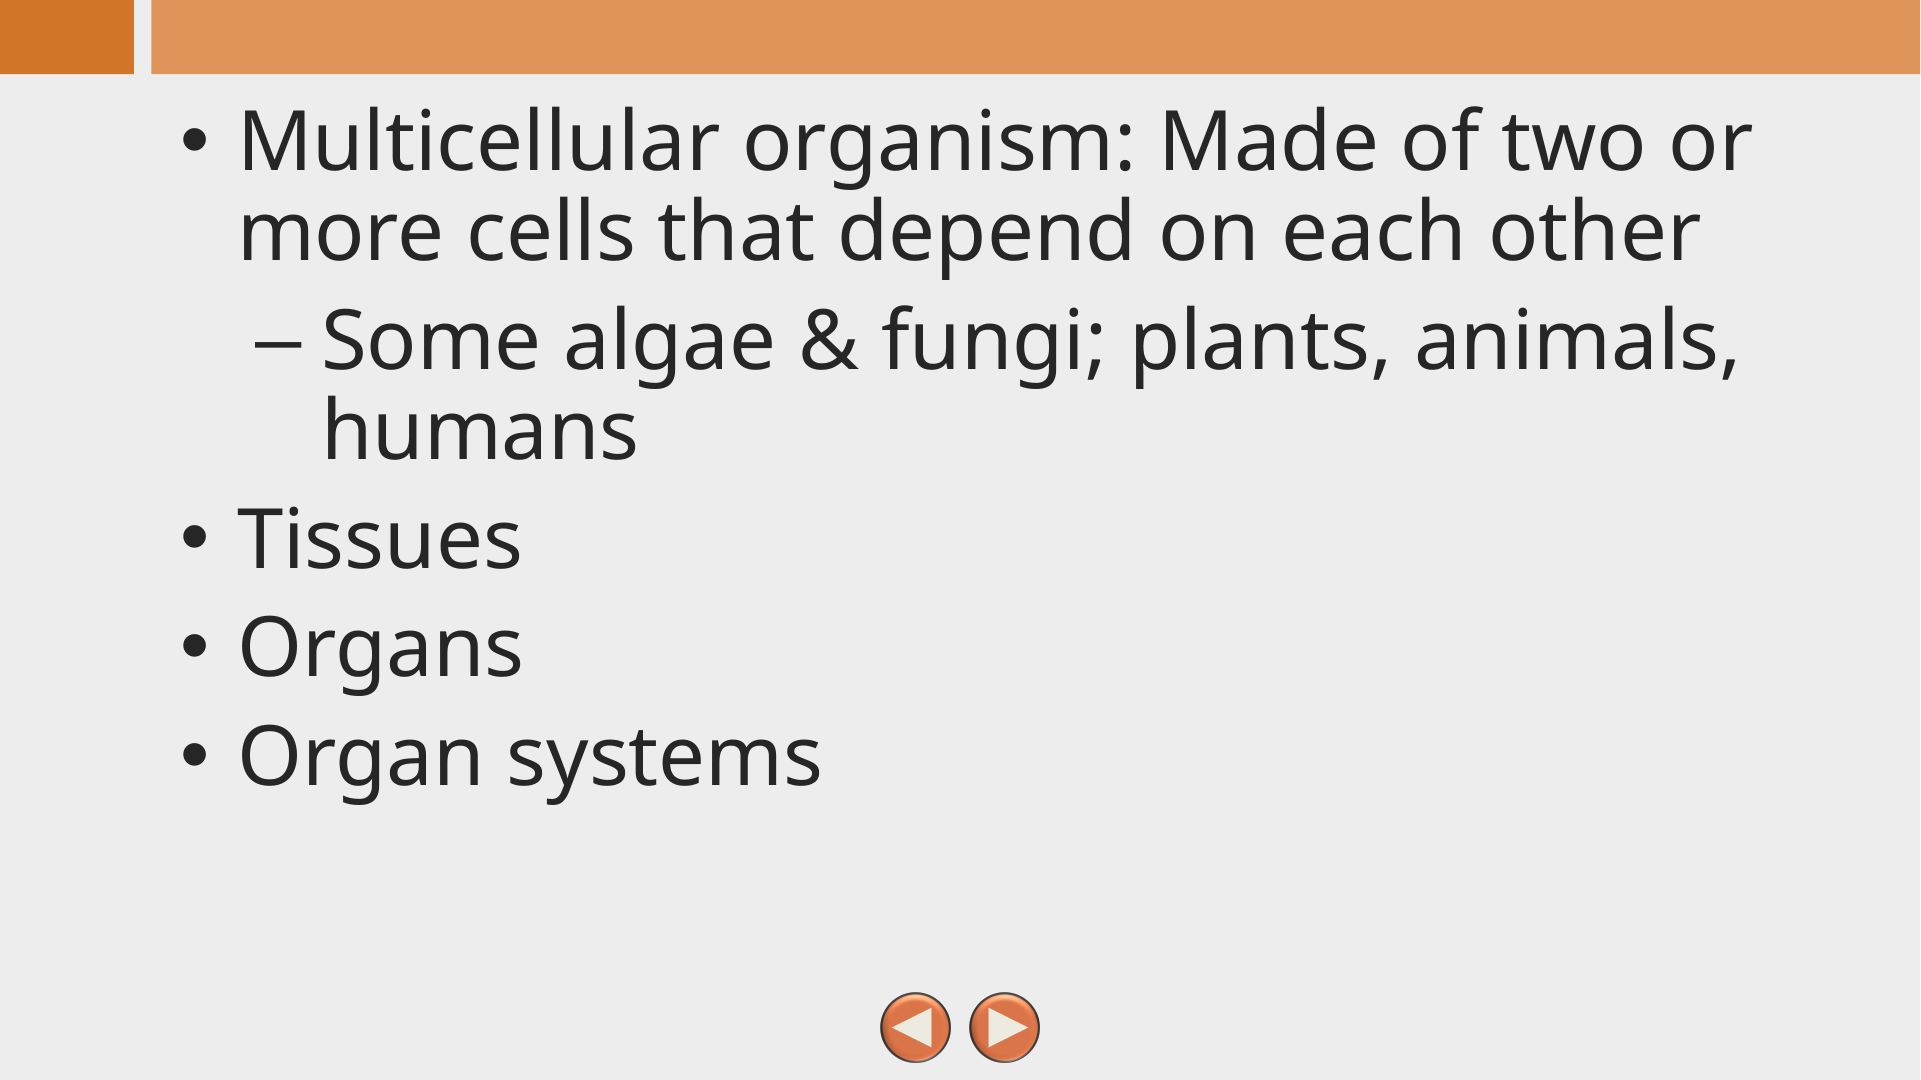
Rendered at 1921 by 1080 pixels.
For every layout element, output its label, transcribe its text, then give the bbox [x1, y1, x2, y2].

picture [880, 992, 951, 1063]
list Multicellular organism: Made of two or more cells that depend on each other Some algae & fungi; plants, animals, humans Tissues Organs Organ systems [165, 91, 1823, 980]
picture [969, 992, 1040, 1063]
